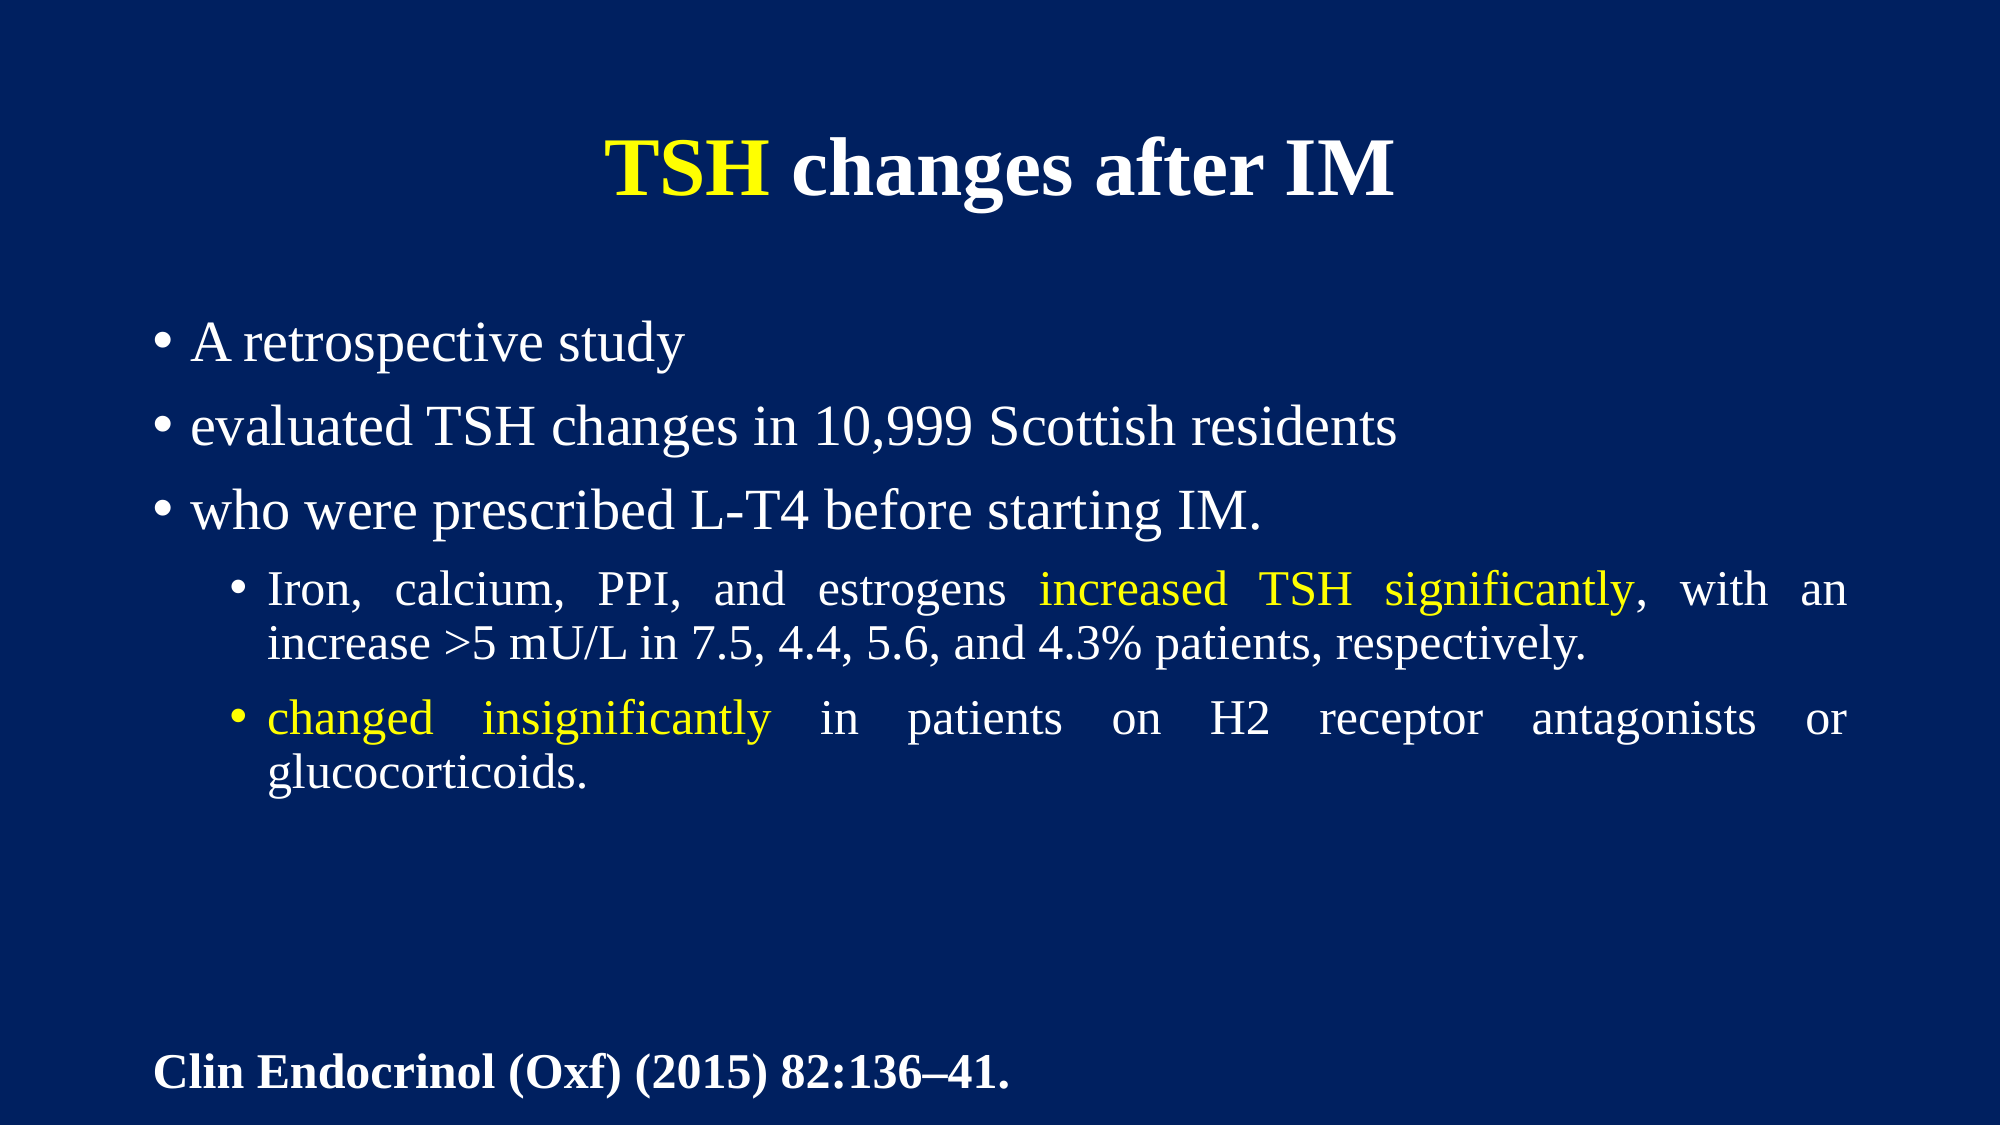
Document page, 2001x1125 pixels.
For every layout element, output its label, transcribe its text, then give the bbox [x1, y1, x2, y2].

list A retrospective study evaluated TSH changes in 10,999 Scottish residents who were prescribed L-T4 before starting IM. Iron, calcium, PPI, and estrogens increased TSH significantly, with an increase >5 mU/L in 7.5, 4.4, 5.6, and 4.3% patients, respectively. changed insignificantly in patients on H2 receptor antagonists or glucocorticoids. [137, 304, 1863, 946]
title TSH changes after IM [137, 59, 1863, 278]
list Clin Endocrinol (Oxf) (2015) 82:136–41. [137, 971, 1863, 1107]
